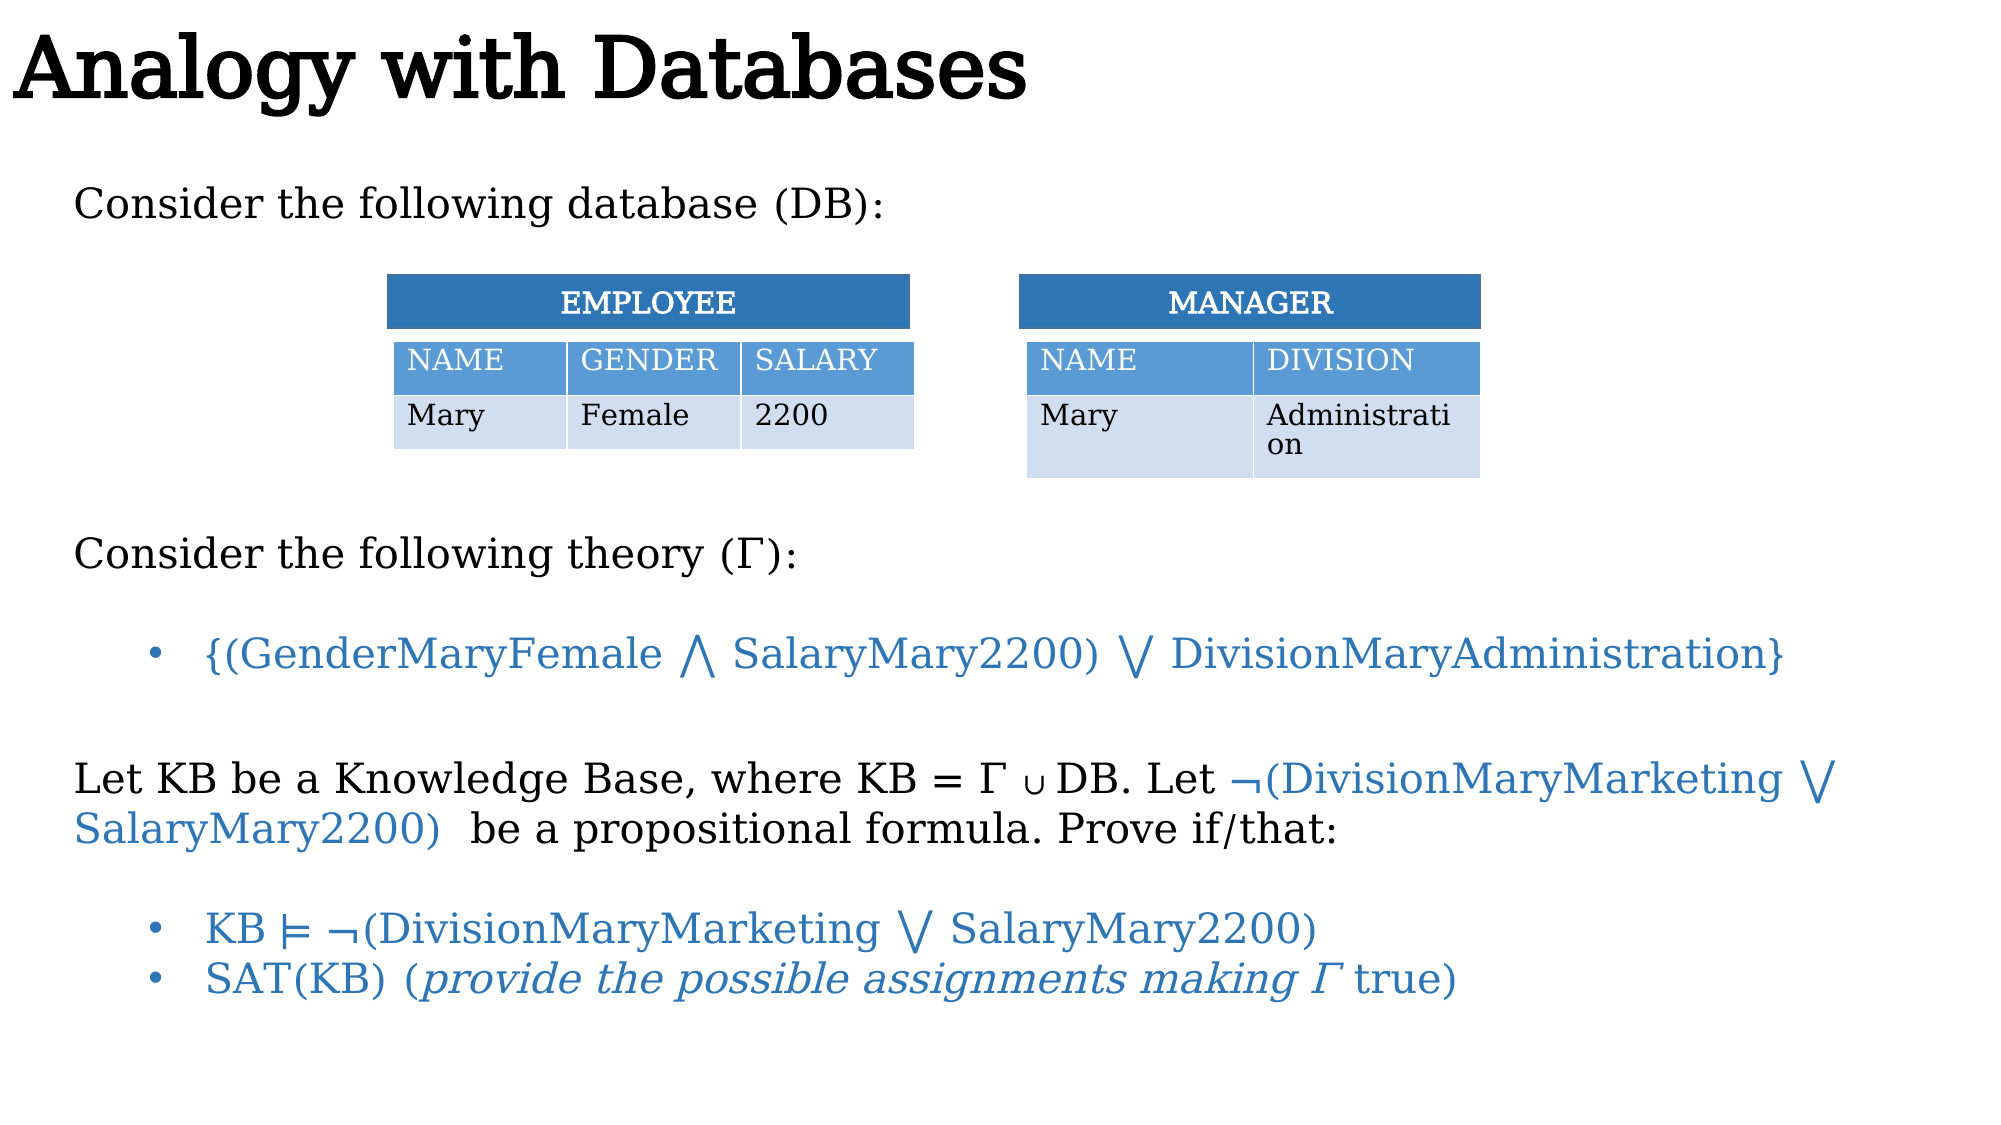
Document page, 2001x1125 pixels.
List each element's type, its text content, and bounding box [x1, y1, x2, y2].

table_cell Female [568, 396, 740, 449]
table_header SALARY [742, 342, 914, 395]
table_cell Administration [1254, 396, 1480, 478]
table_header NAME [1027, 342, 1253, 395]
text_box MANAGER [1019, 274, 1481, 329]
table_cell Mary [394, 396, 566, 449]
text_box Consider the following theory (Γ): {(GenderMaryFemale ⋀ SalaryMary2200) ⋁ DivisionMaryAdministration} [58, 519, 1863, 685]
text_box Consider the following database (DB): [58, 169, 1863, 235]
table_cell 2200 [742, 396, 914, 449]
text_box Let KB be a Knowledge Base, where KB = Γ ∪ DB. Let ¬(DivisionMaryMarketing ⋁ SalaryMary2200) be a propositional formula. Prove if/that: KB ⊨ ¬(DivisionMaryMarketing ⋁ SalaryMary2200) SAT(KB) (provide the possible assignments making Γ true) [58, 744, 1929, 1010]
text_box EMPLOYEE [387, 274, 910, 329]
table_header DIVISION [1254, 342, 1480, 395]
text_box Analogy with Databases [0, 0, 1398, 123]
table_cell Mary [1027, 396, 1253, 478]
table_header GENDER [568, 342, 740, 395]
table_header NAME [394, 342, 566, 395]
